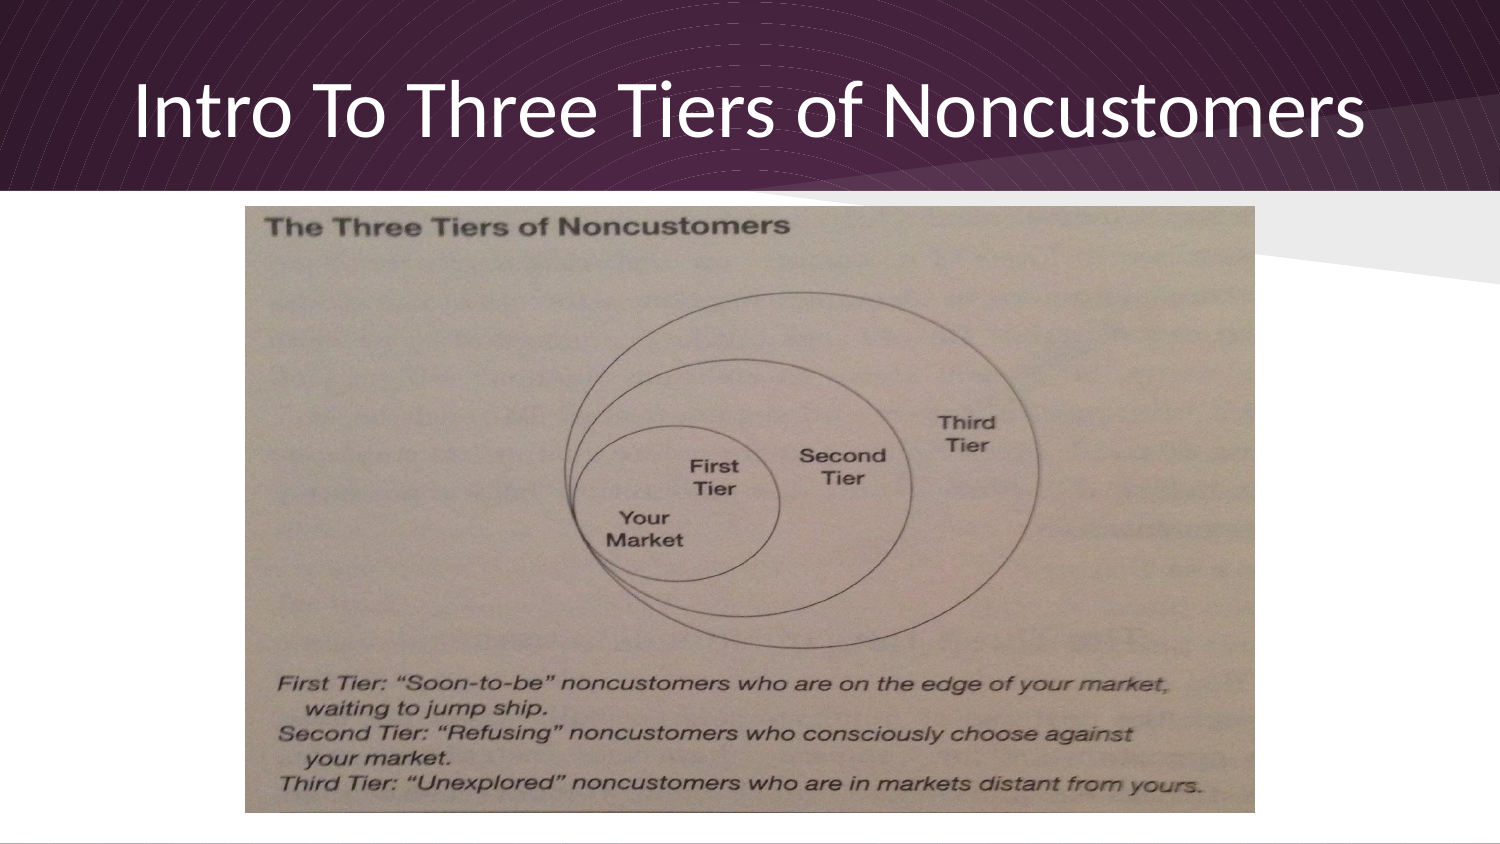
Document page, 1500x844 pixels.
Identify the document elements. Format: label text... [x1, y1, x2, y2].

title Intro To Three Tiers of Noncustomers [75, 33, 1425, 175]
picture [245, 205, 1255, 813]
